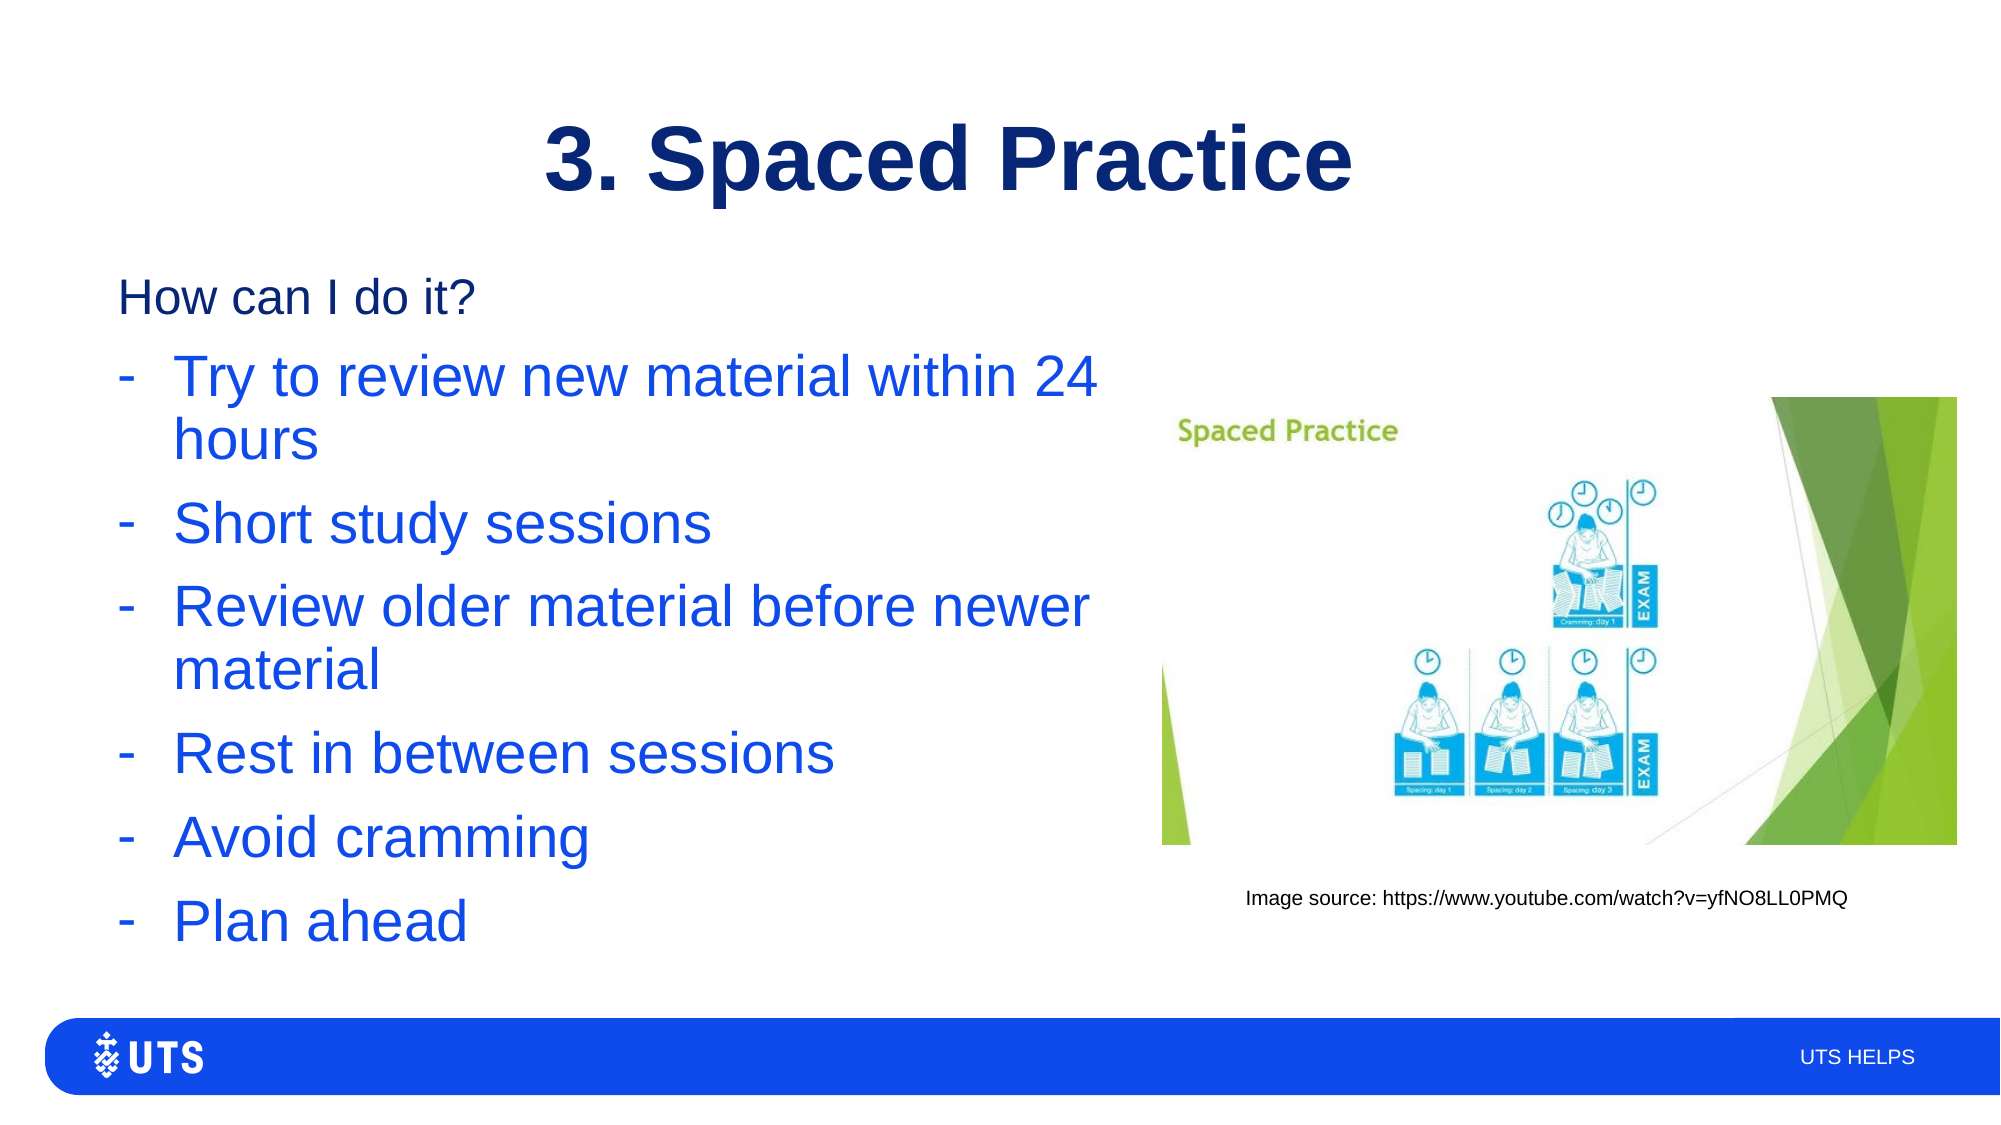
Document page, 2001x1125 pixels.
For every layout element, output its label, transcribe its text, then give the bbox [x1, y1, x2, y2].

text_box How can I do it? Try to review new material within 24 hours Short study sessions Review older material before newer material Rest in between sessions Avoid cramming Plan ahead [102, 263, 1188, 1092]
picture [94, 1031, 102, 1078]
title 3. Spaced Practice [102, 103, 1797, 269]
footer UTS HELPS [1188, 1026, 1930, 1086]
text_box Image source: https://www.youtube.com/watch?v=yfNO8LL0PMQ [1137, 878, 1957, 917]
picture [1162, 397, 1957, 845]
